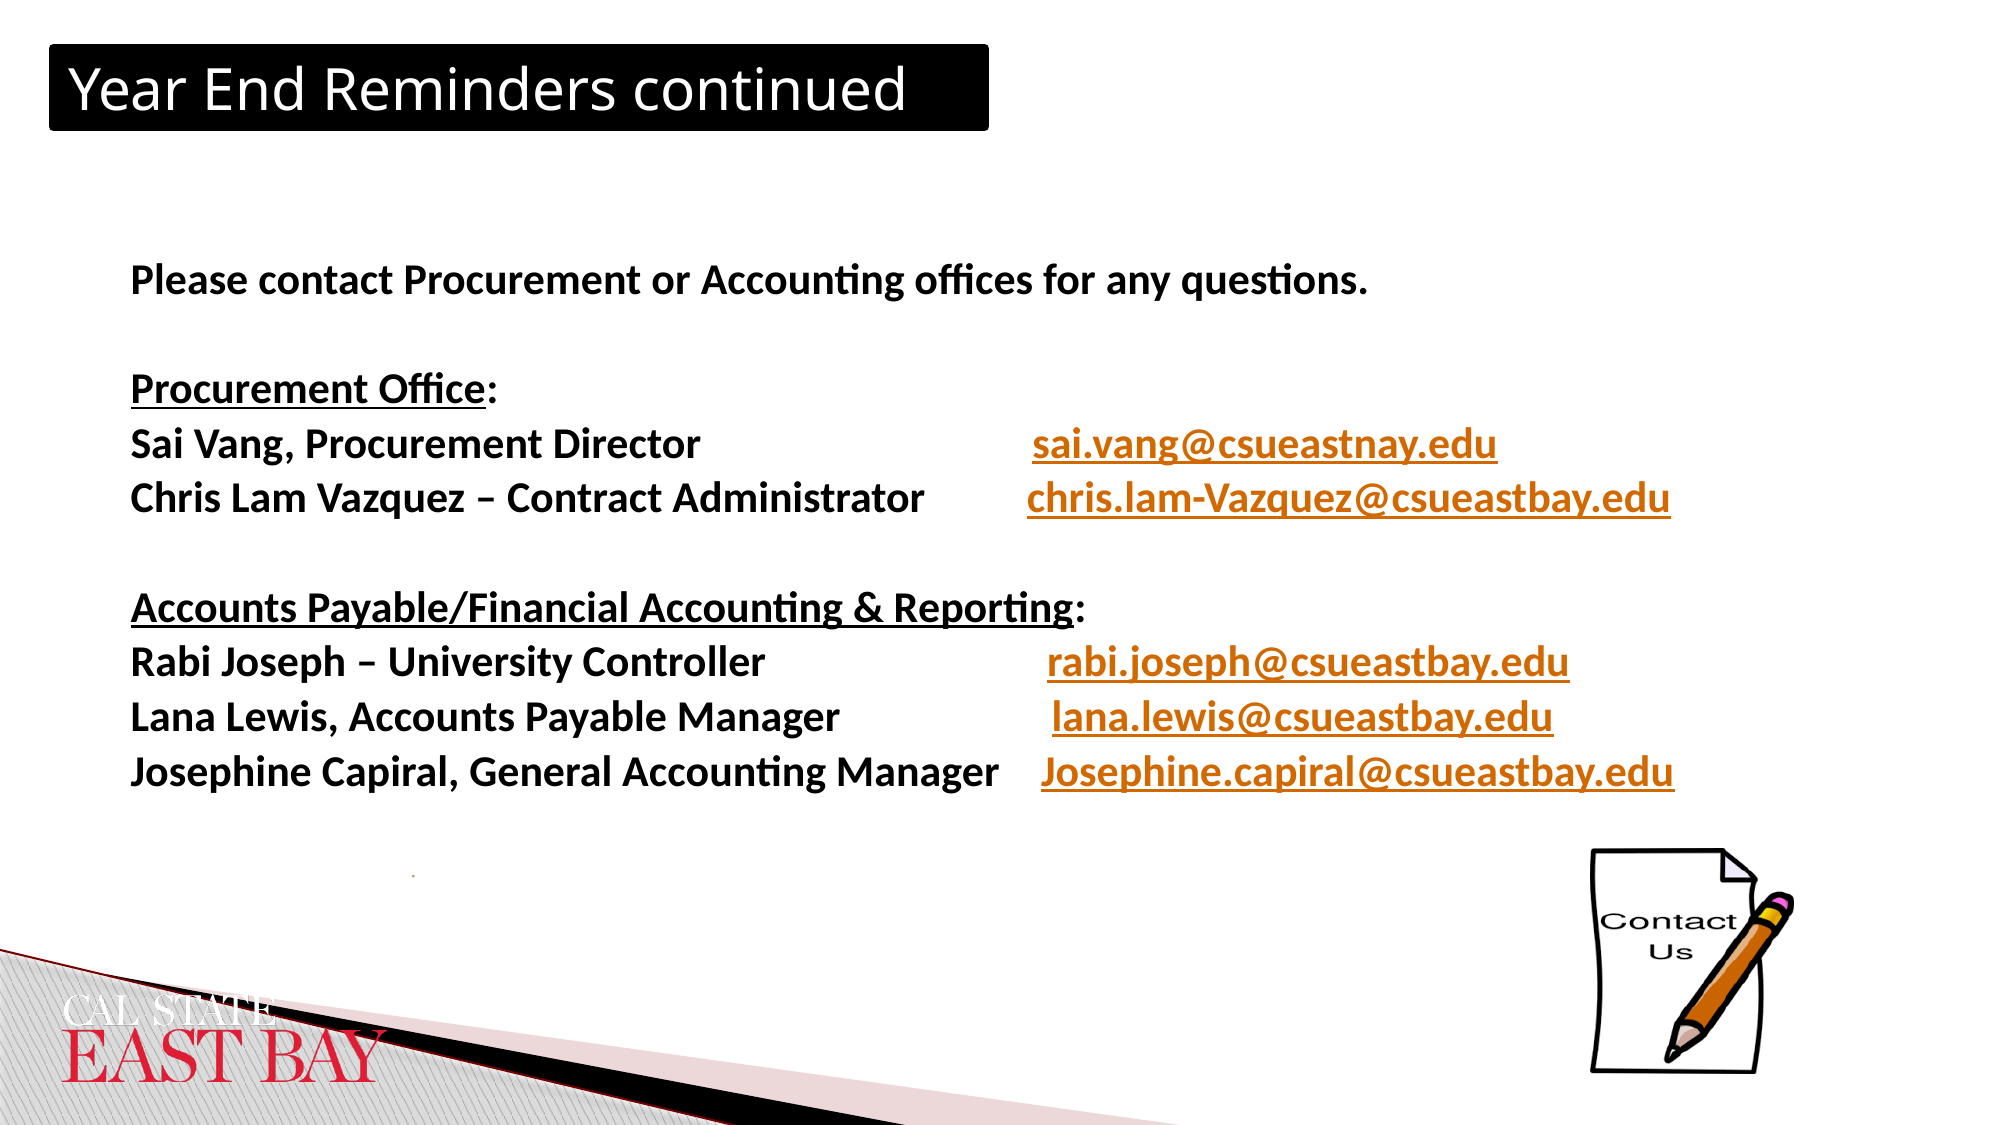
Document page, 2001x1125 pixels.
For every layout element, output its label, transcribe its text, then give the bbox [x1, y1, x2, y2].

list Please contact Procurement or Accounting offices for any questions. Procurement Office: Sai Vang, Procurement Director sai.vang@csueastnay.edu Chris Lam Vazquez – Contract Administrator chris.lam-Vazquez@csueastbay.edu Accounts Payable/Financial Accounting & Reporting: Rabi Joseph – University Controller rabi.joseph@csueastbay.edu Lana Lewis, Accounts Payable Manager lana.lewis@csueastbay.edu Josephine Capiral, General Accounting Manager Josephine.capiral@csueastbay.edu [99, 243, 1918, 908]
picture [1589, 848, 1794, 1074]
text_box Year End Reminders continued [49, 44, 989, 131]
picture [61, 993, 388, 1082]
